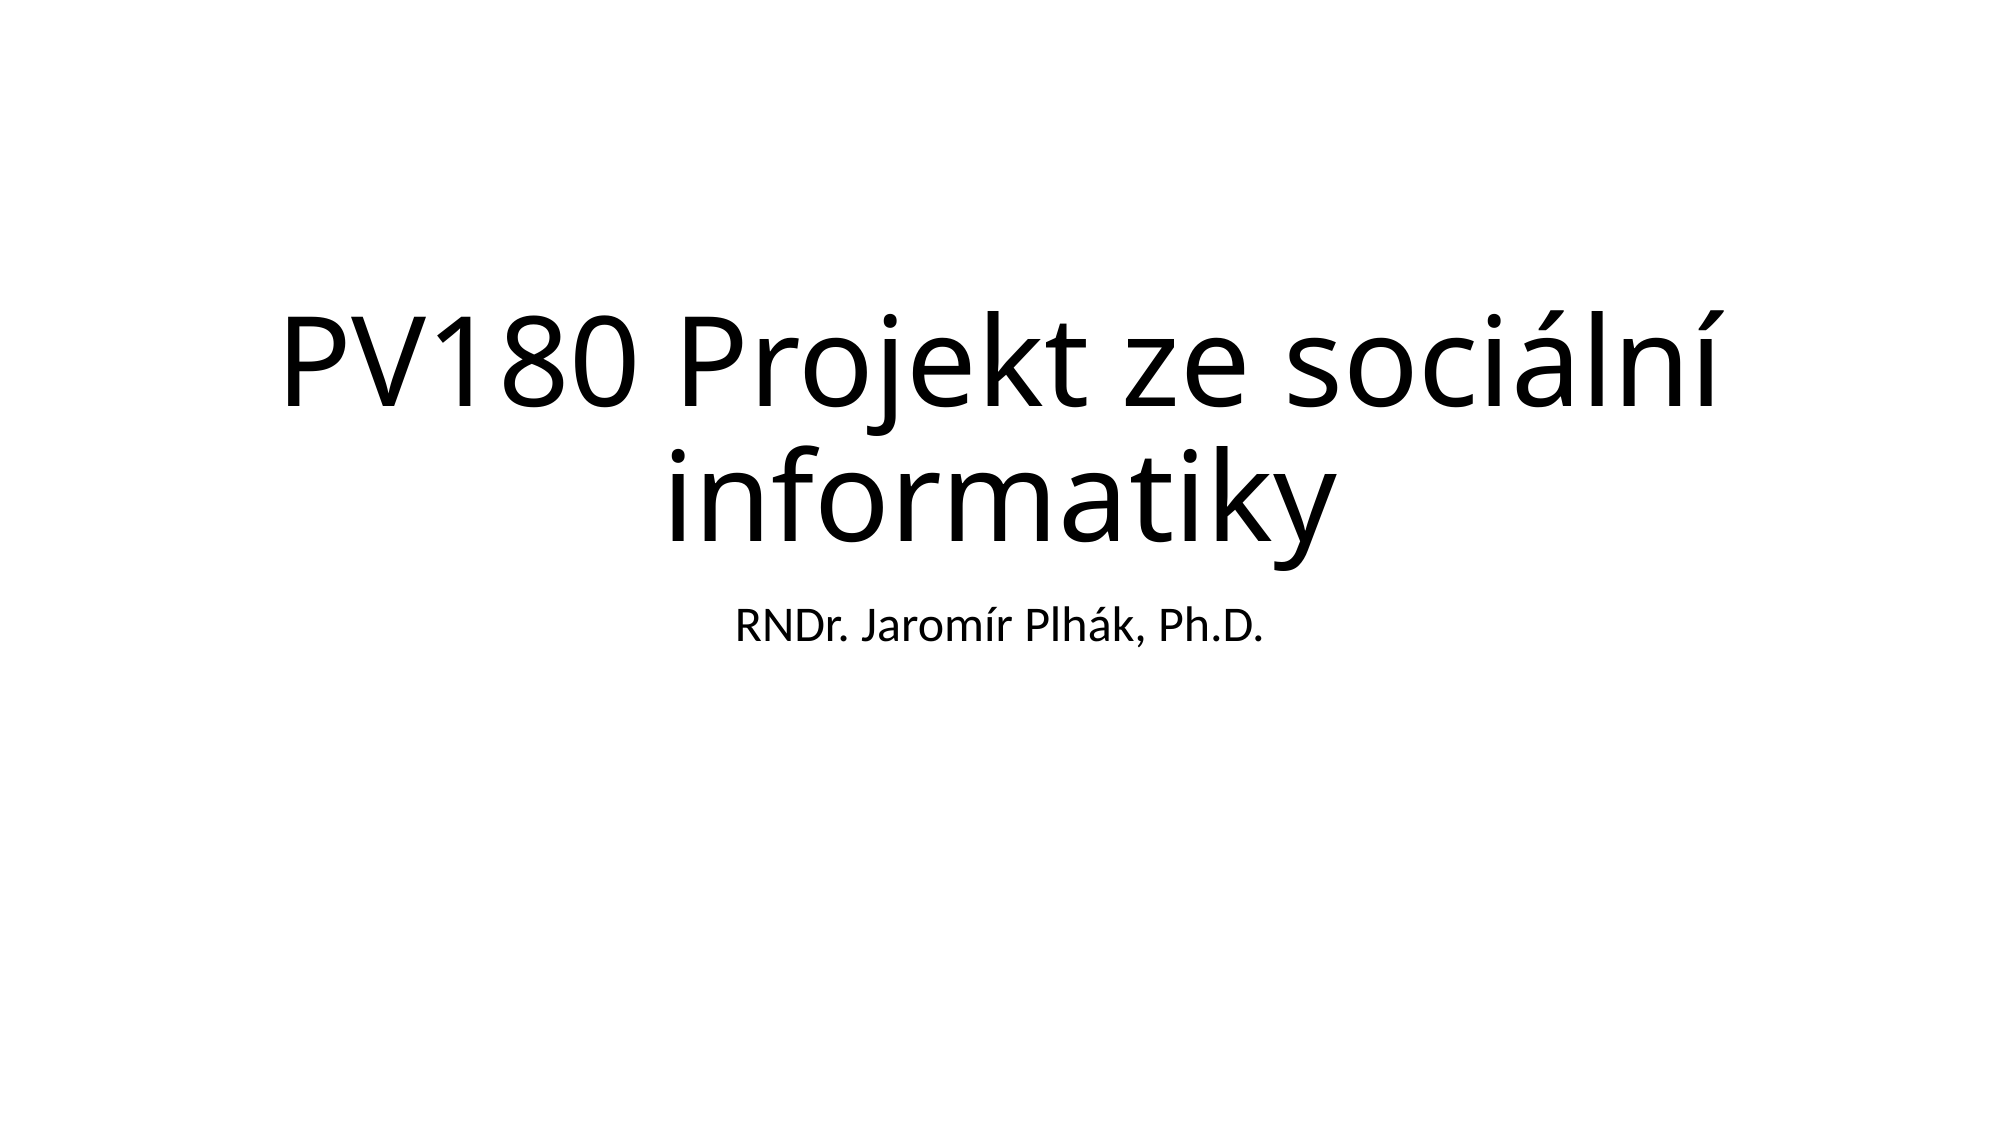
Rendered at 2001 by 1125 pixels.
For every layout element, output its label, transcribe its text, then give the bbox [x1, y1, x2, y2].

subtitle RNDr. Jaromír Plhák, Ph.D. [249, 590, 1750, 863]
title PV180 Projekt ze sociální informatiky [249, 184, 1750, 576]
